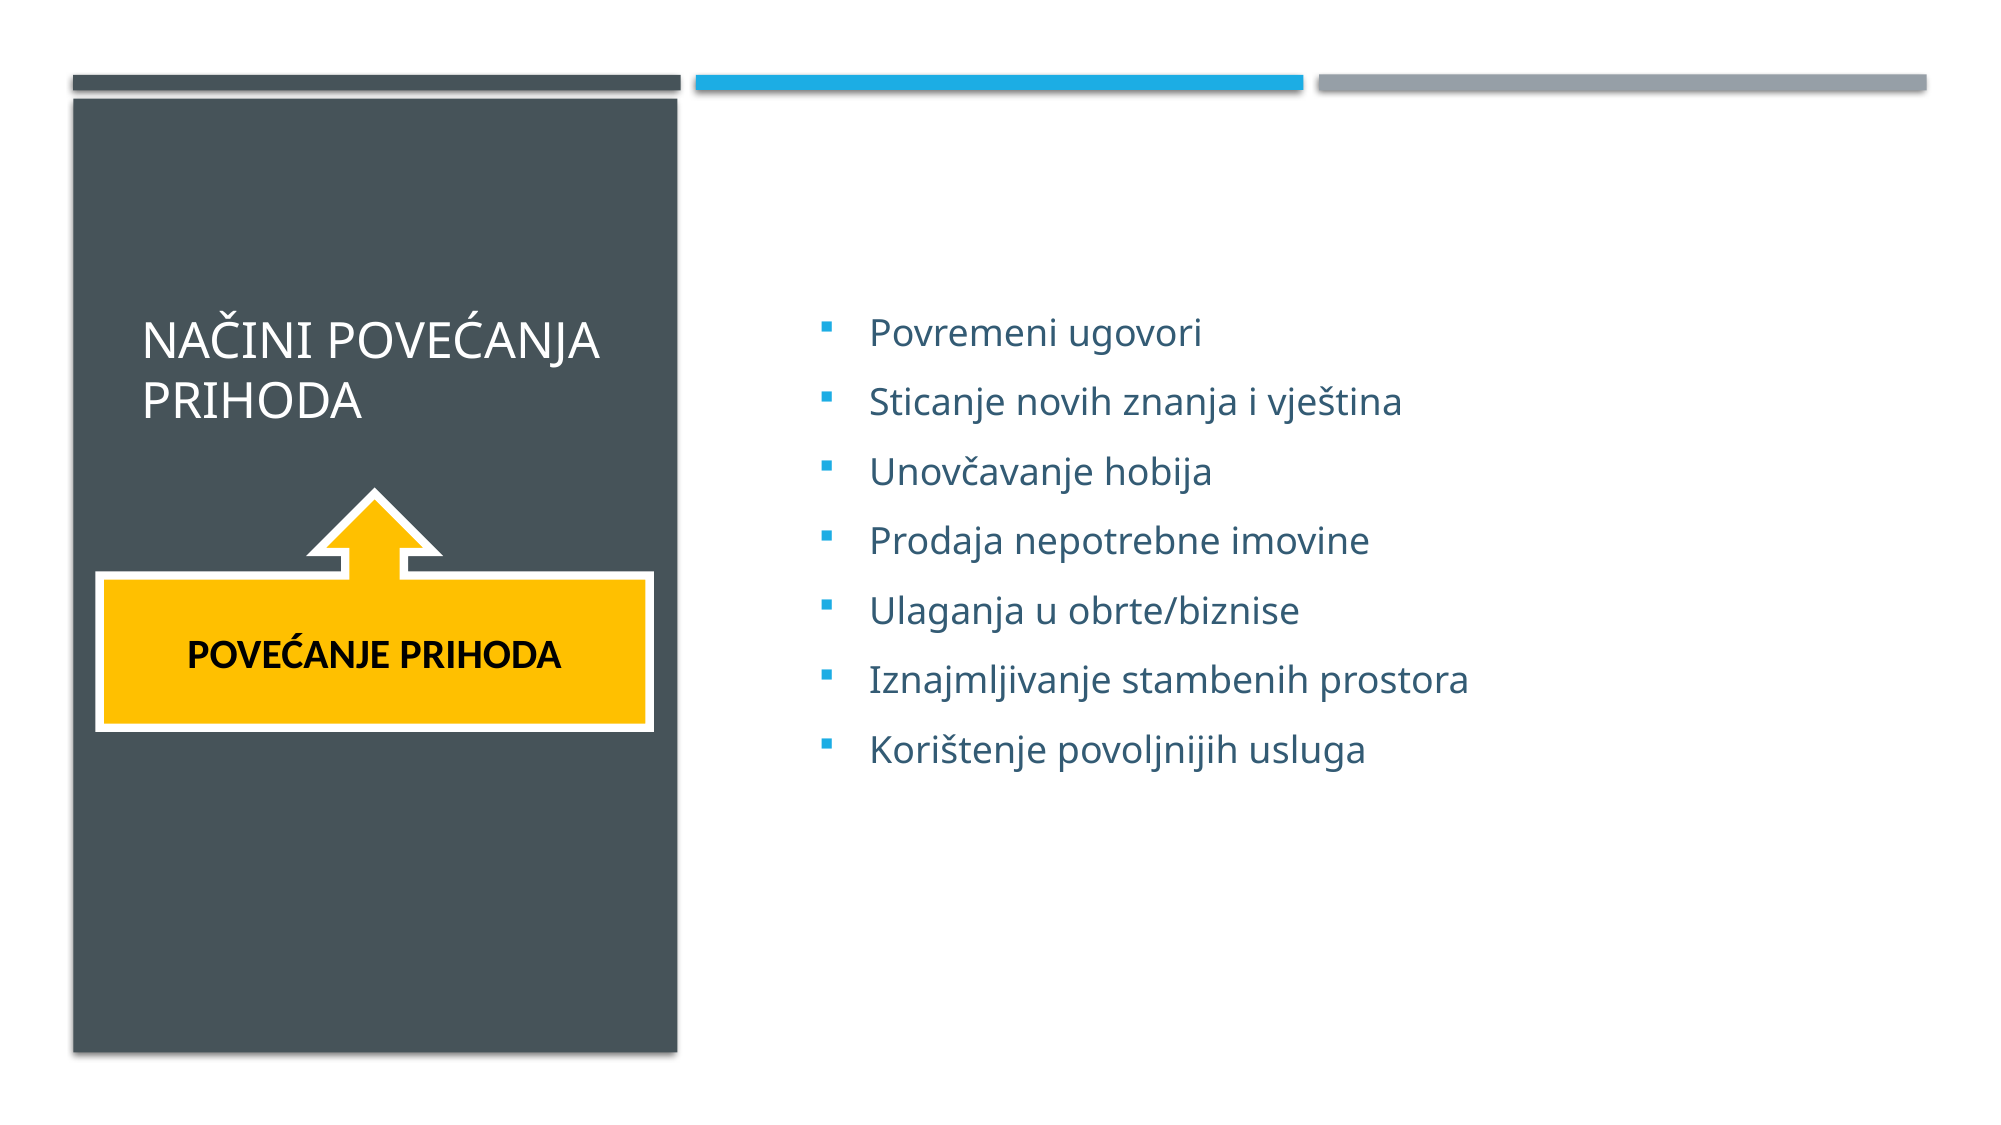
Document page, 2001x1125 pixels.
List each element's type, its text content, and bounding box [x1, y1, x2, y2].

title NAČINI POVEĆANJA PRIHODA [125, 153, 624, 436]
list Povremeni ugovori Sticanje novih znanja i vještina Unovčavanje hobija Prodaja nepotrebne imovine Ulaganja u obrte/biznise Iznajmljivanje stambenih prostora Korištenje povoljnijih usluga [803, 193, 1895, 958]
text_box POVEĆANJE PRIHODA [99, 493, 650, 728]
